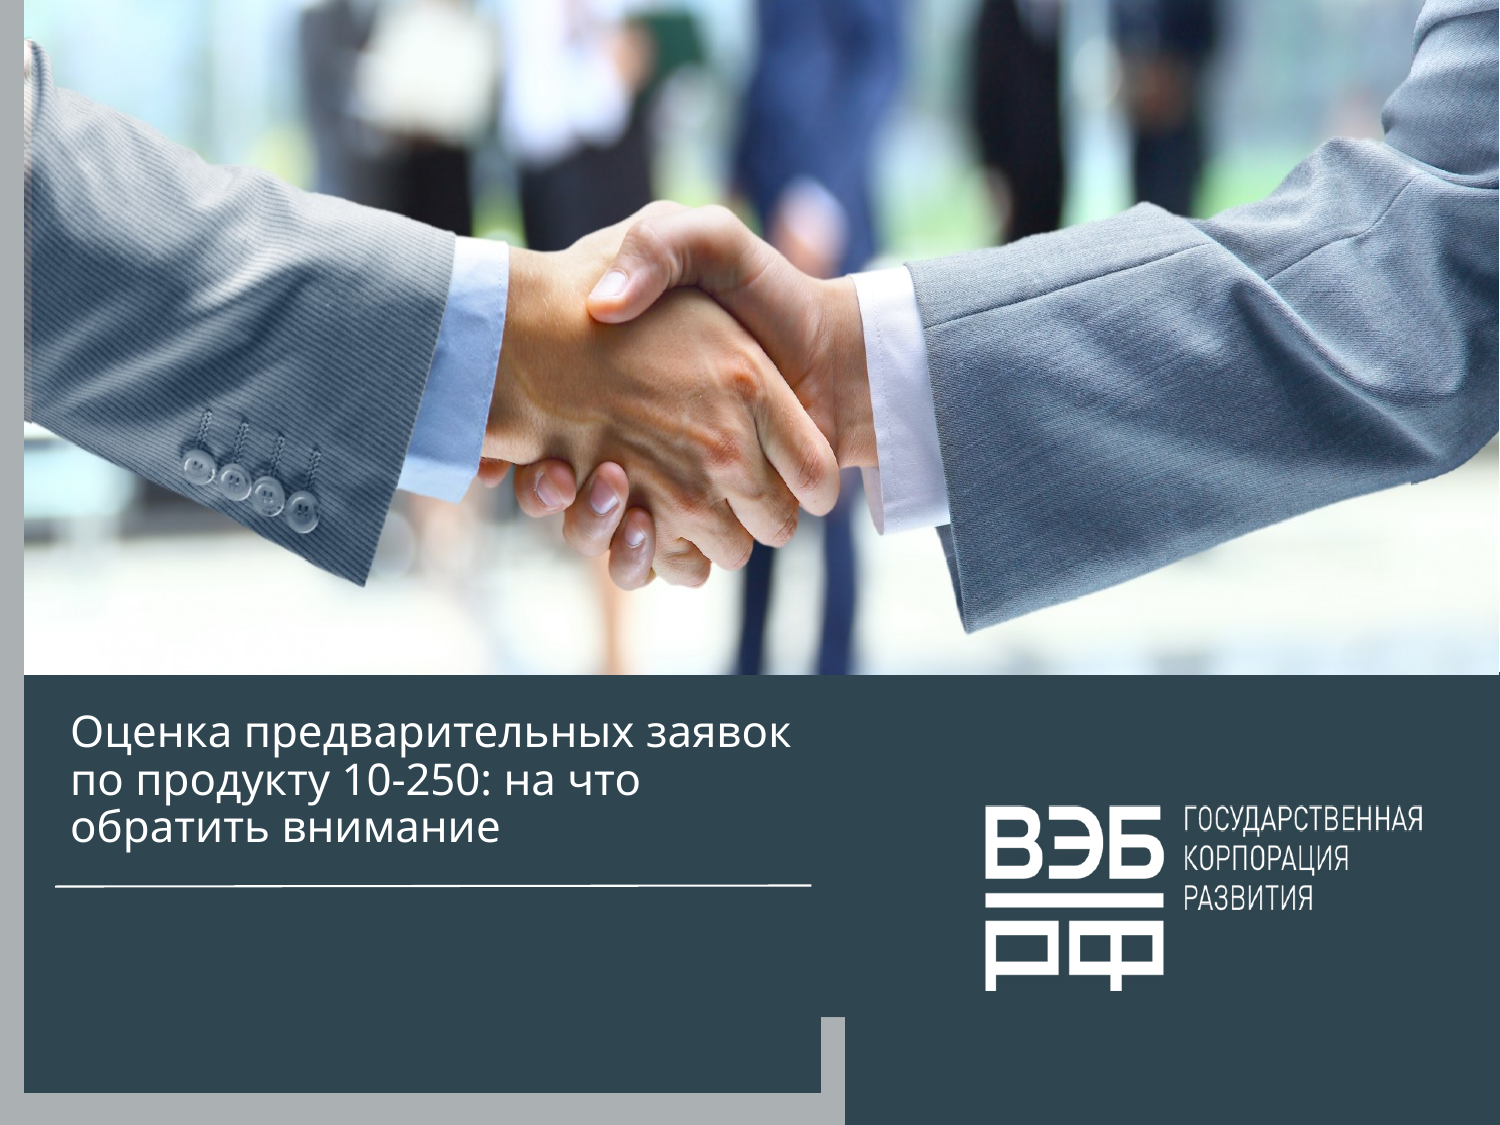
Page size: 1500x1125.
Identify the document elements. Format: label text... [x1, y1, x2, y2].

title Оценка предварительных заявок по продукту 10-250: на что обратить внимание [55, 782, 866, 860]
picture [0, 0, 1500, 1125]
